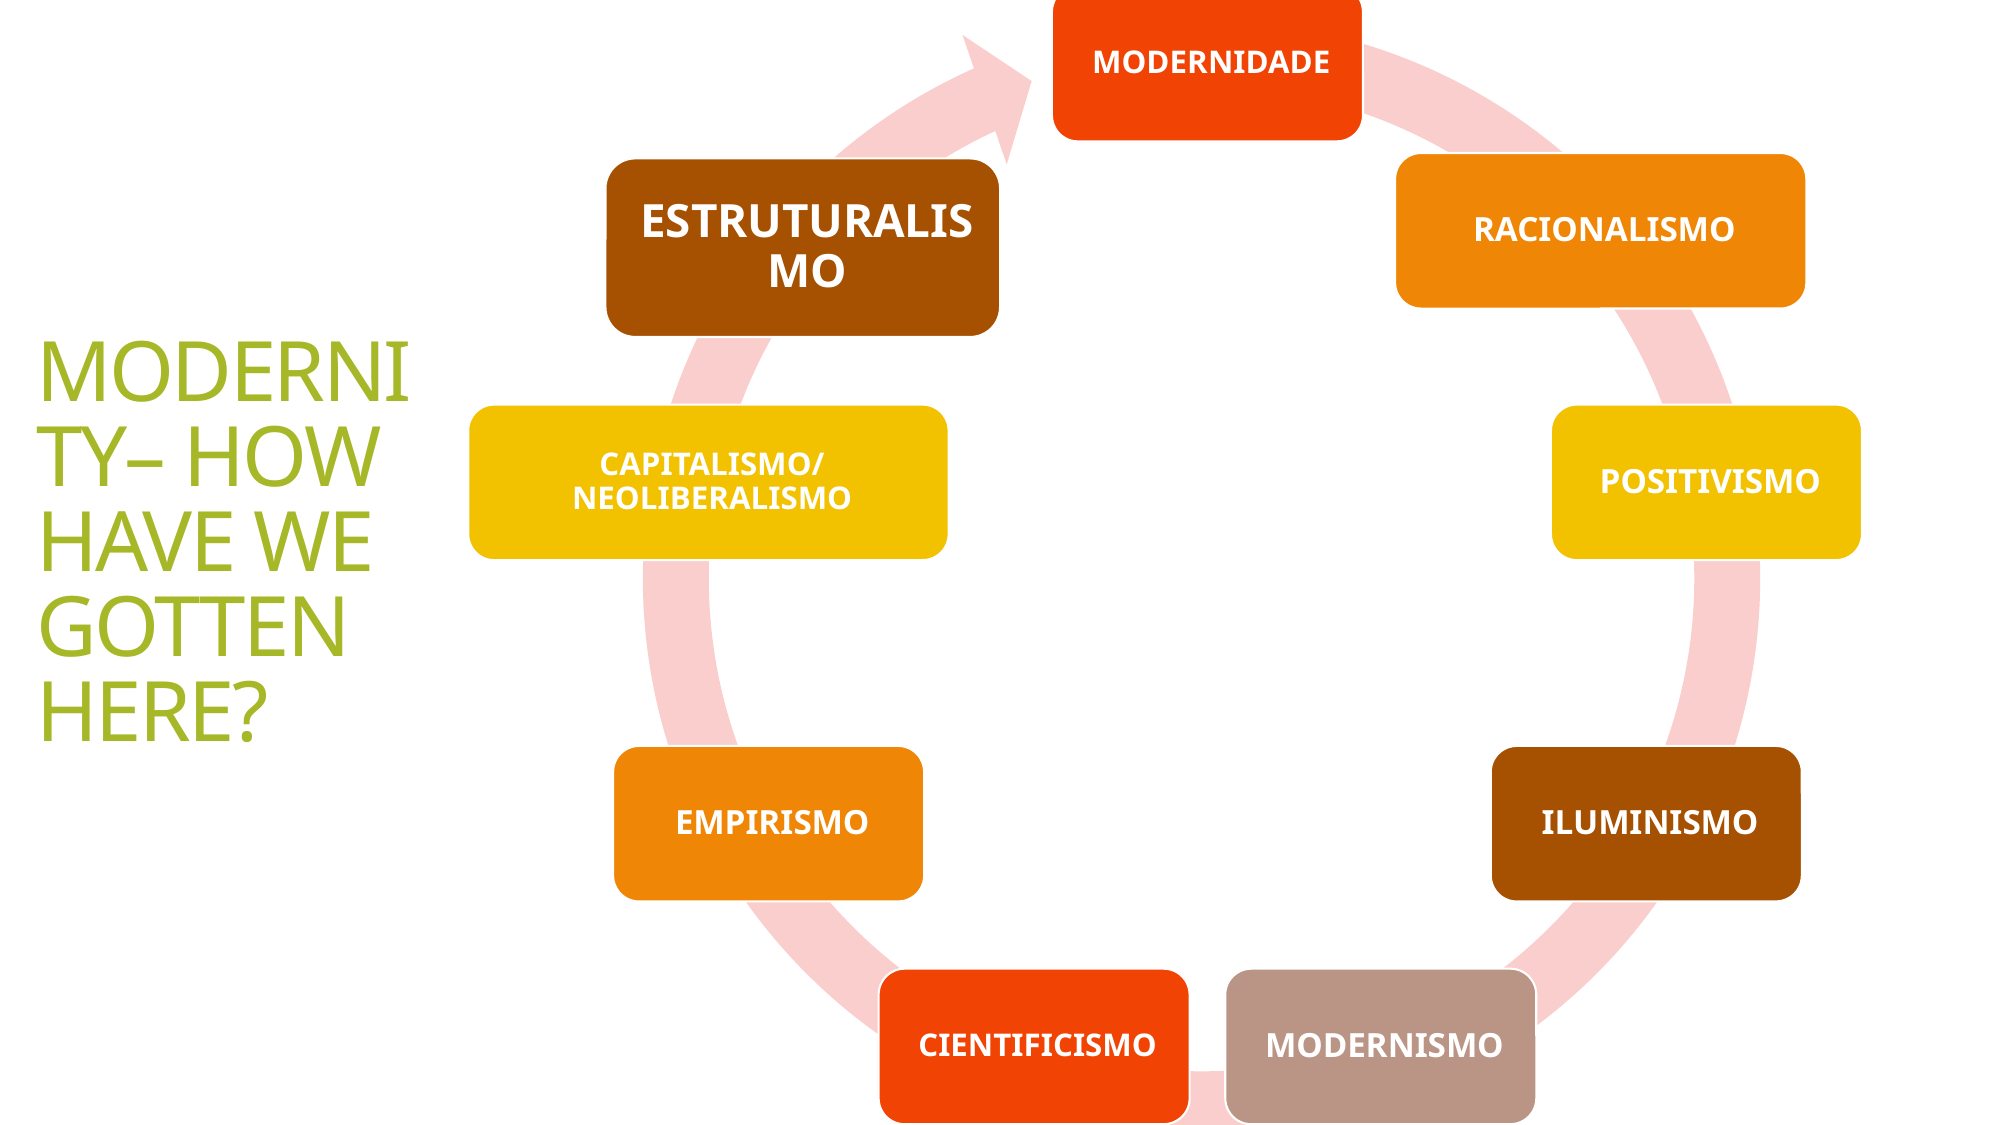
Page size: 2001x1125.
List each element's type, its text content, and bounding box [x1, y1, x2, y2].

title MODERNITY– HOW HAVE WE GOTTEN HERE? [21, 57, 246, 1034]
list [246, 0, 2000, 1125]
